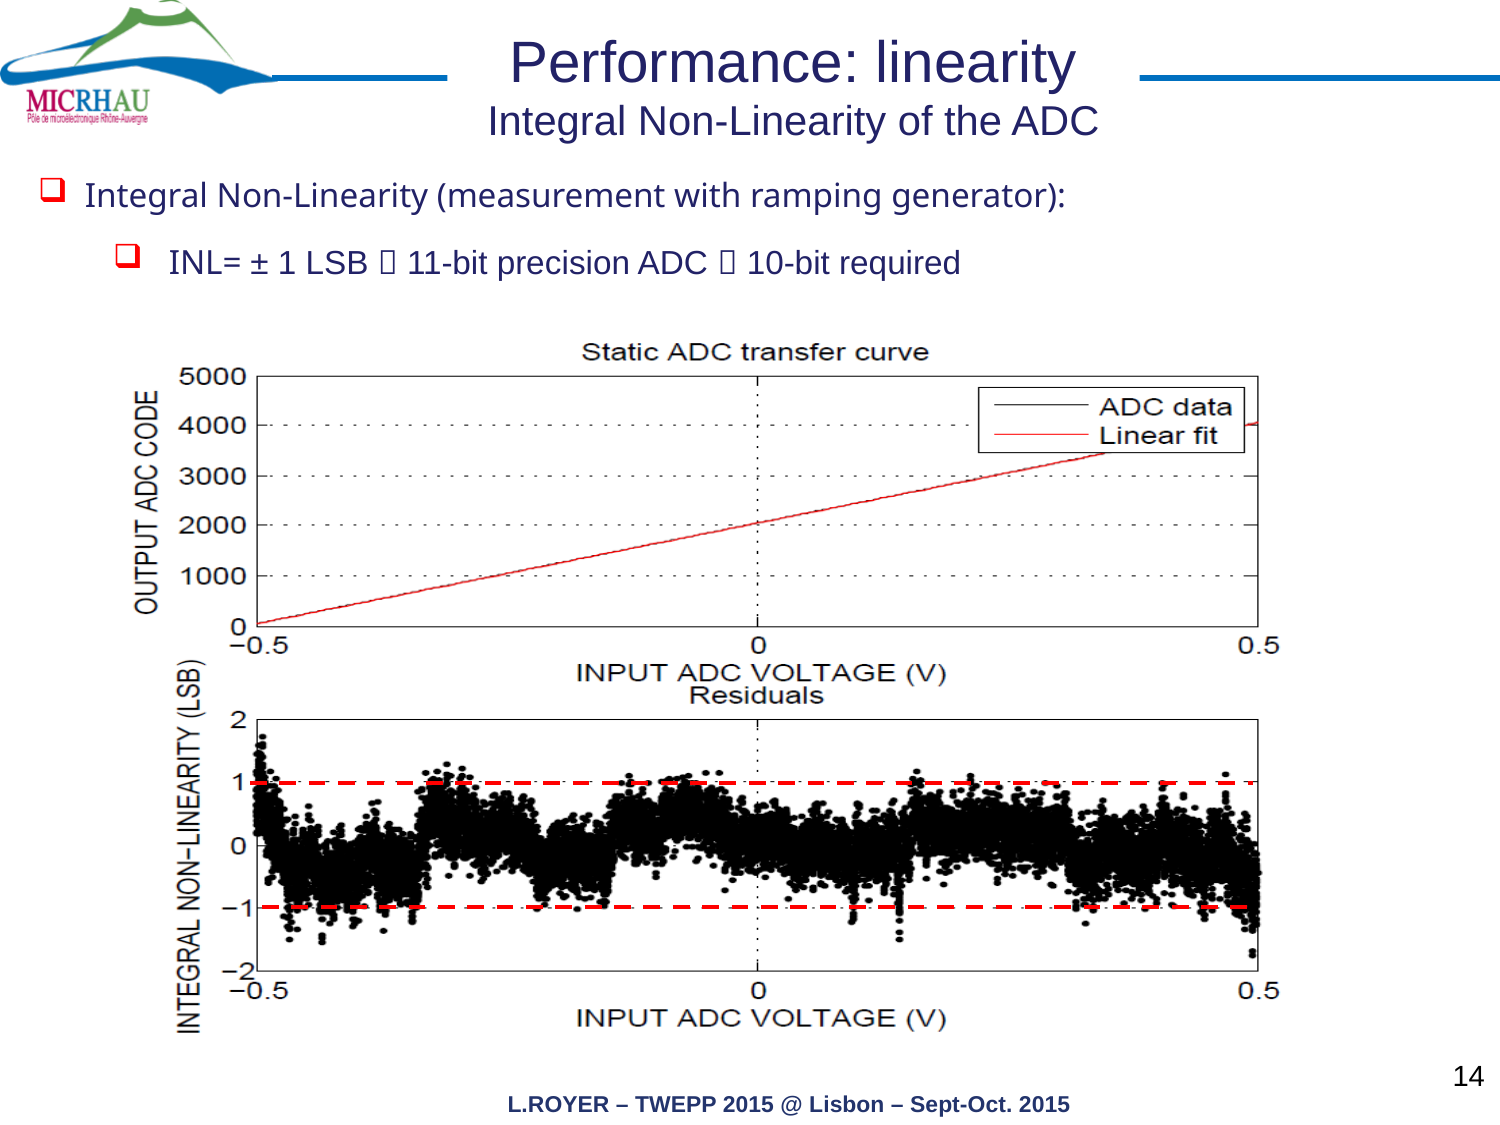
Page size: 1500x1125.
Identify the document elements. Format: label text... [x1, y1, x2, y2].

picture [111, 335, 1315, 1048]
slide_number 14 [1325, 1050, 1500, 1125]
picture [0, 0, 278, 125]
text_box Performance: linearity Integral Non-Linearity of the ADC [447, 16, 1140, 119]
text_box Integral Non-Linearity (measurement with ramping generator): INL= ± 1 LSB  11-bit precision ADC  10-bit required [23, 147, 1430, 355]
